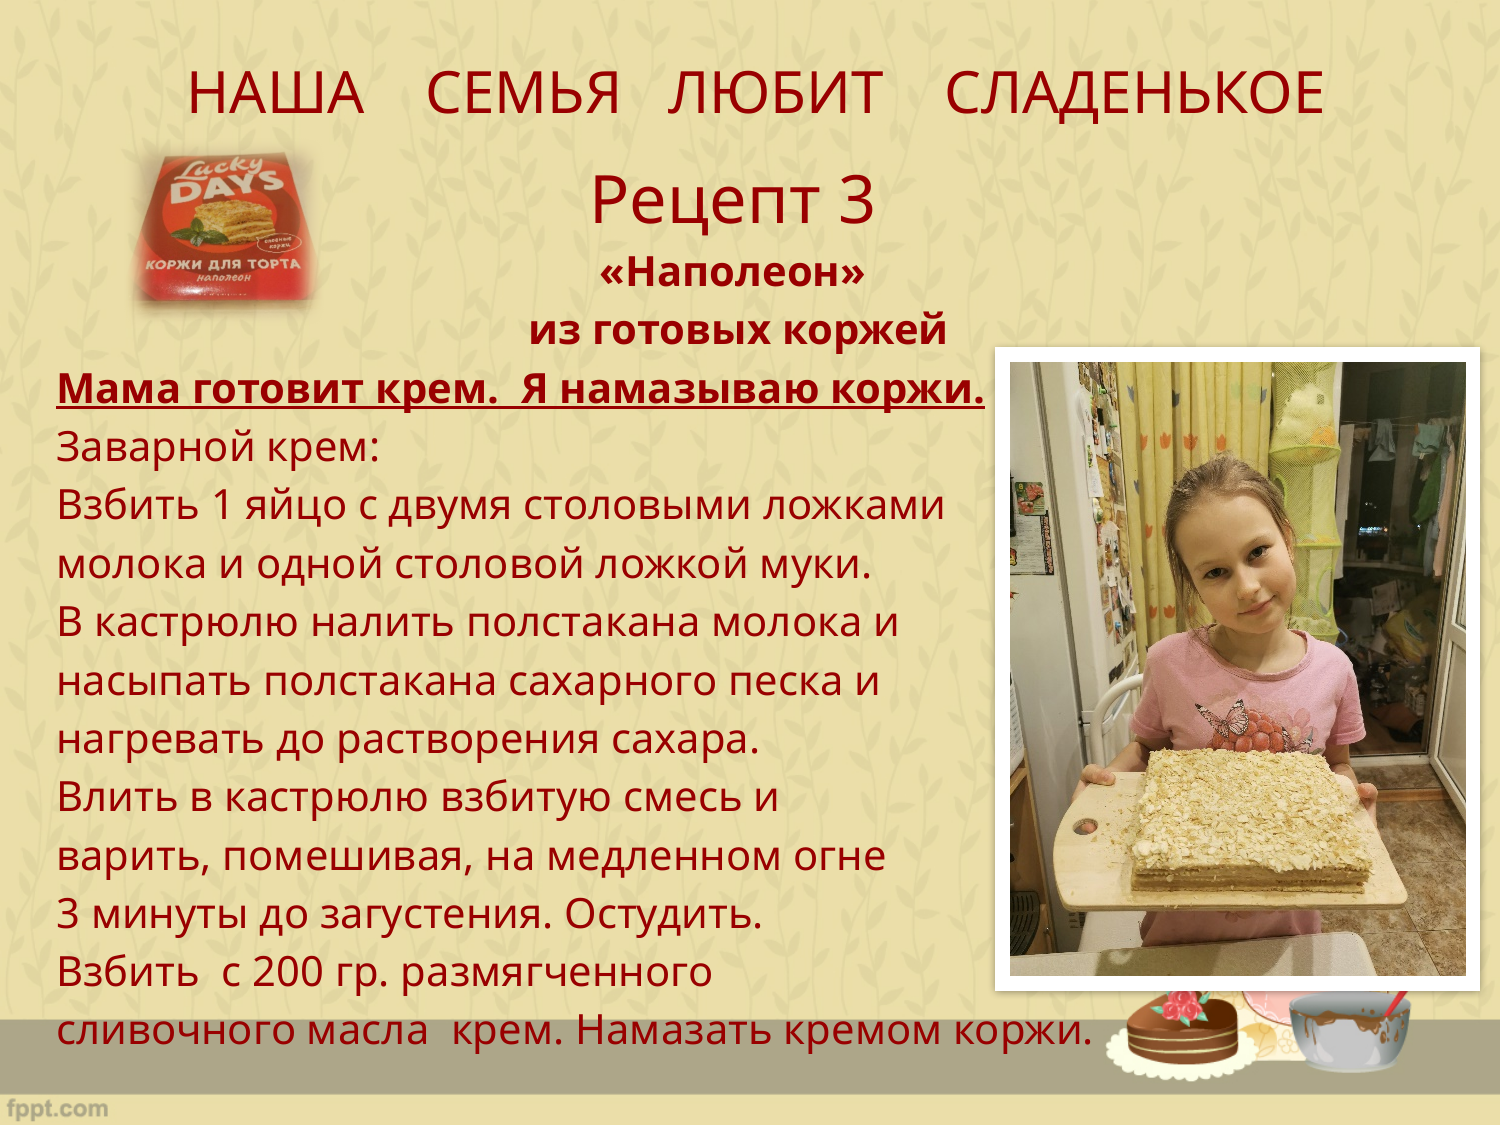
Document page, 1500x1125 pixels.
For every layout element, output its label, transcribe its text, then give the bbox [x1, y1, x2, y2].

title НАША СЕМЬЯ ЛЮБИТ СЛАДЕНЬКОЕ [88, 30, 1426, 148]
list Рецепт 3 «Наполеон» из готовых коржей Мама готовит крем. Я намазываю коржи. Заварной крем: Взбить 1 яйцо с двумя столовыми ложками молока и одной столовой ложкой муки. В кастрюлю налить полстакана молока и насыпать полстакана сахарного песка и нагревать до растворения сахара. Влить в кастрюлю взбитую смесь и варить, помешивая, на медленном огне 3 минуты до загустения. Остудить. Взбить с 200 гр. размягченного сливочного масла крем. Намазать кремом коржи. [41, 148, 1426, 1107]
picture [0, 0, 1500, 1125]
